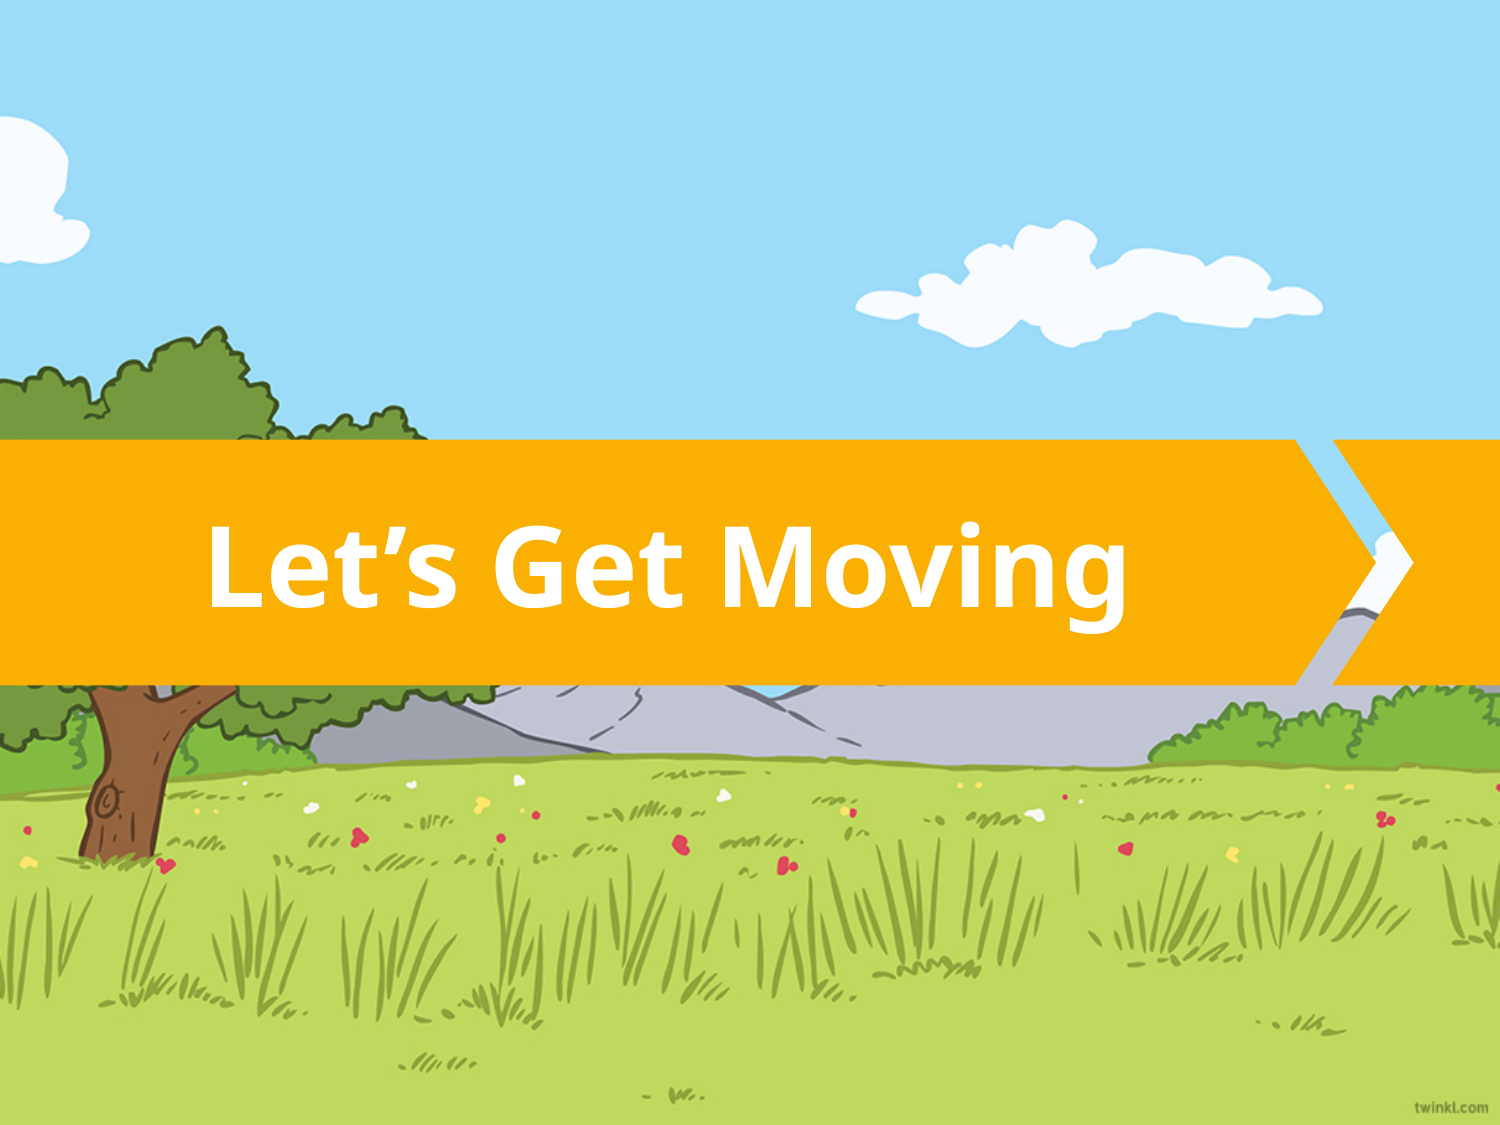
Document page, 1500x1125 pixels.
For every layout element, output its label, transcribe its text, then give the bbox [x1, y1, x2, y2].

text_box [1330, 438, 1500, 687]
text_box Let’s Get Moving [0, 438, 1378, 687]
picture [0, 0, 1500, 1125]
